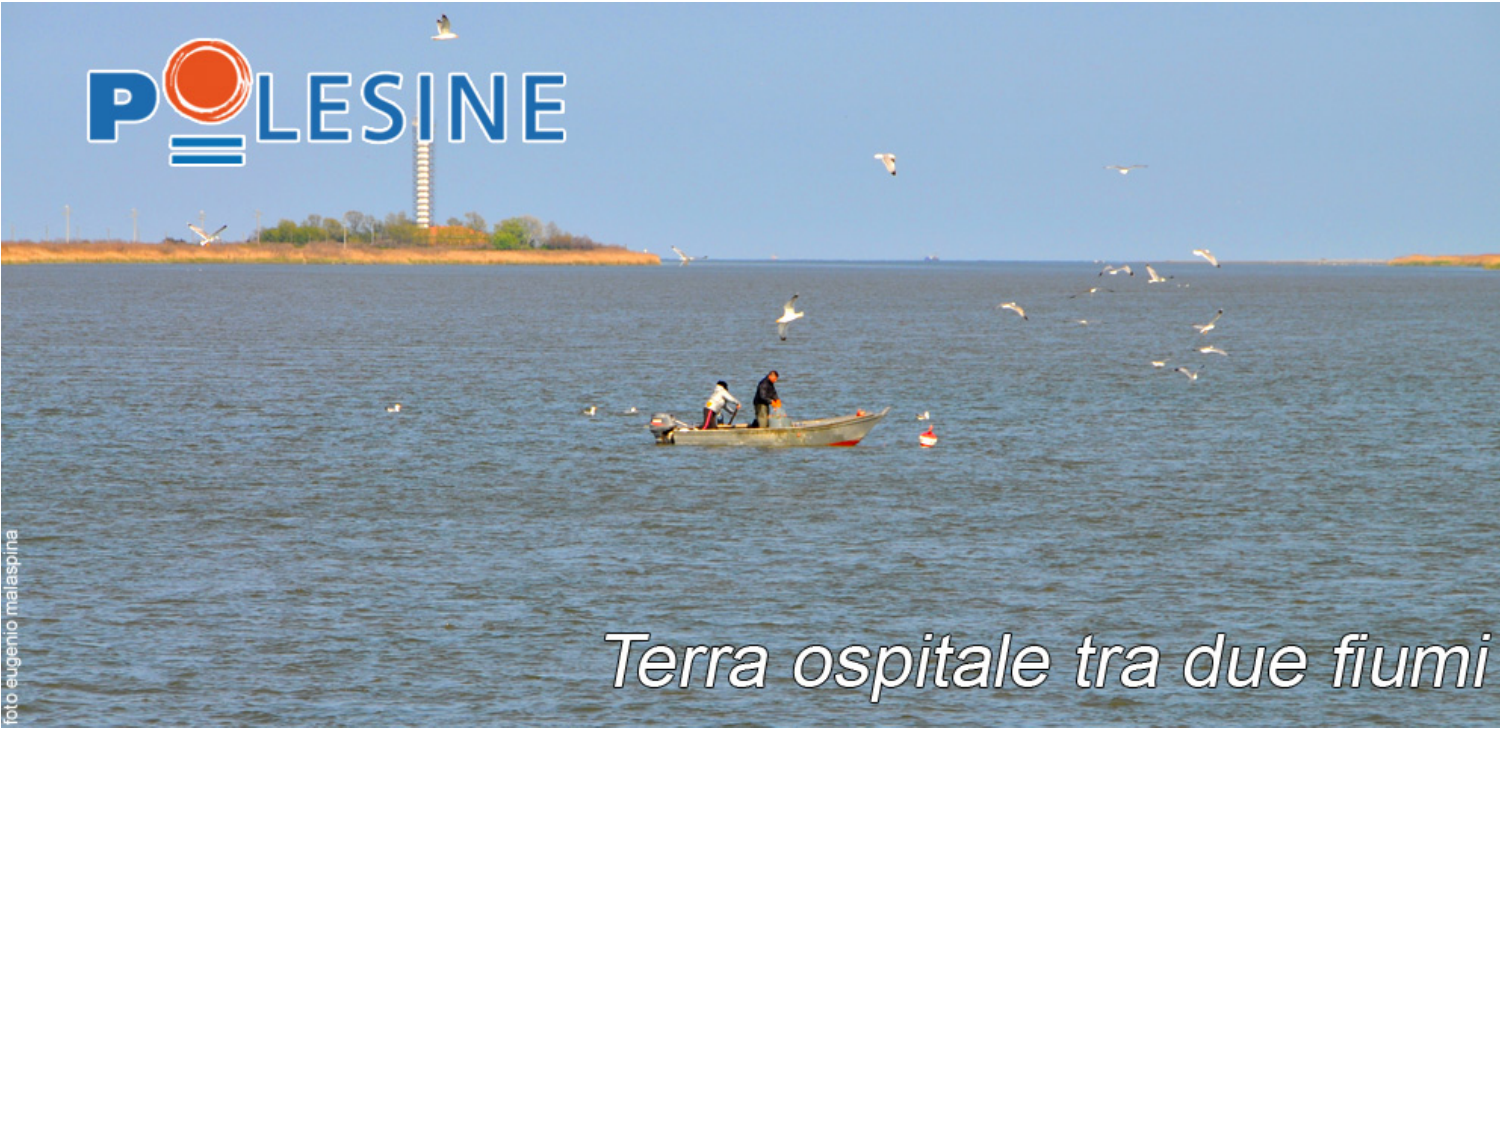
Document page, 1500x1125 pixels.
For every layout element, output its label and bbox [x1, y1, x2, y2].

list [1, 2, 1500, 729]
